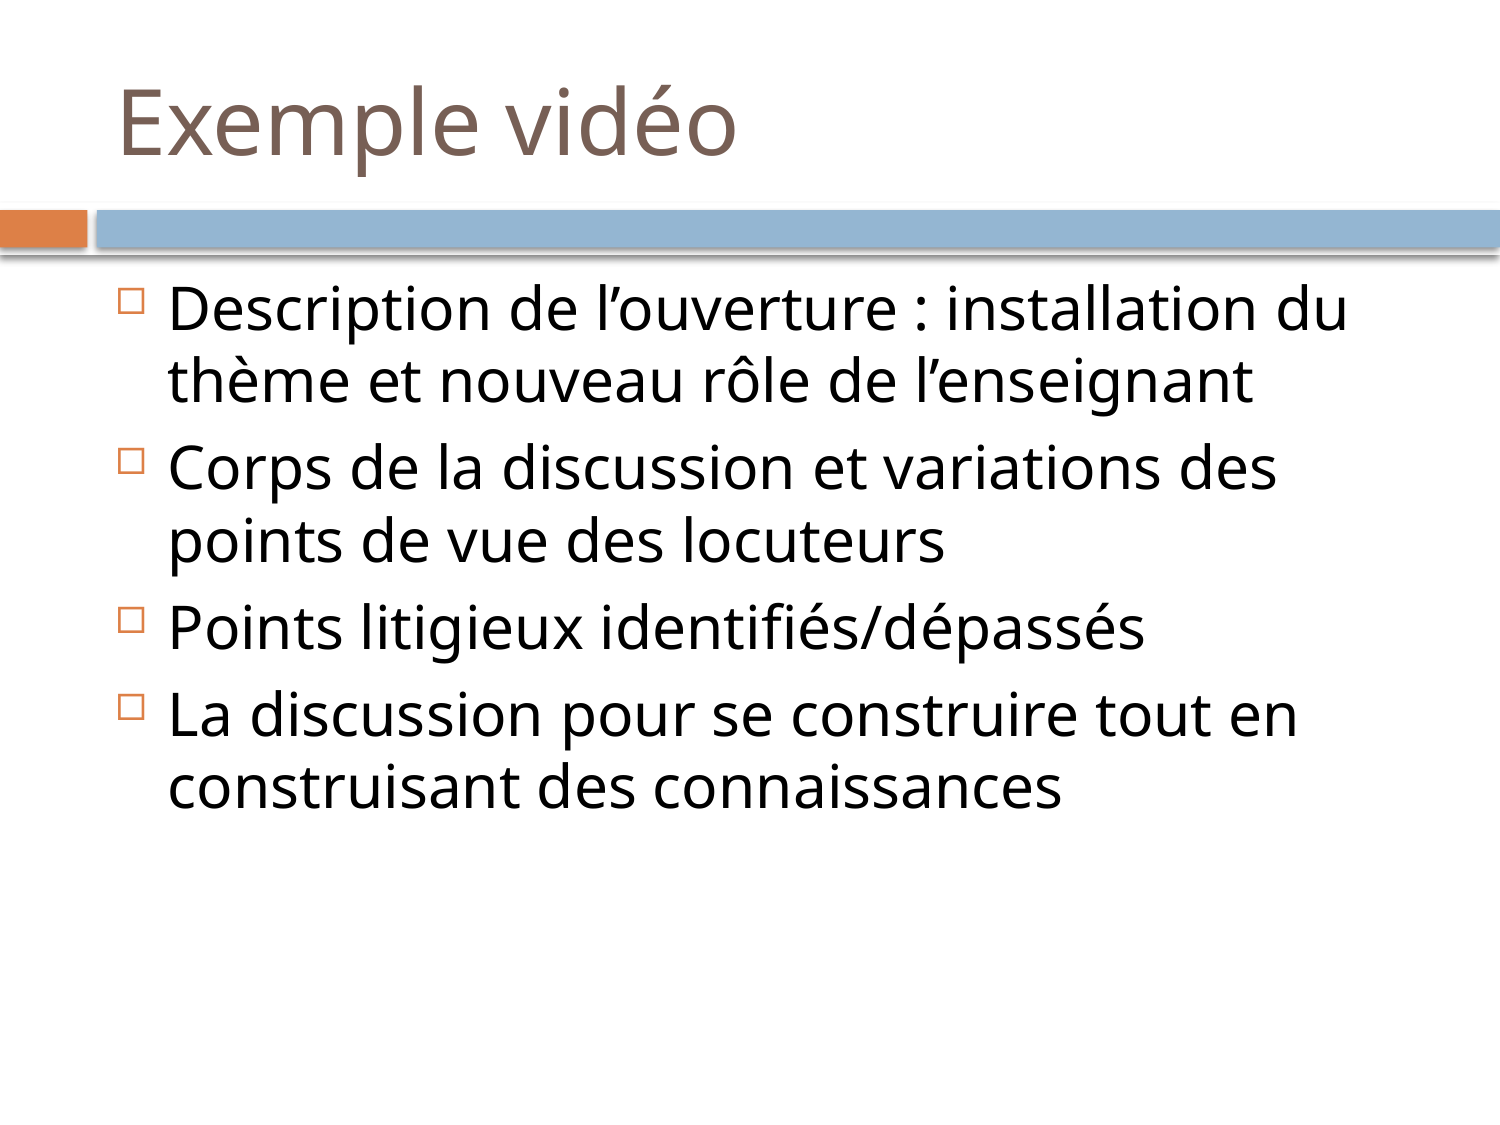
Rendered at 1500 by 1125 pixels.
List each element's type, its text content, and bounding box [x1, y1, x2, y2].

list Description de l’ouverture : installation du thème et nouveau rôle de l’enseignant Corps de la discussion et variations des points de vue des locuteurs Points litigieux identifiés/dépassés La discussion pour se construire tout en construisant des connaissances [100, 262, 1438, 1005]
title Exemple vidéo [100, 37, 1438, 200]
